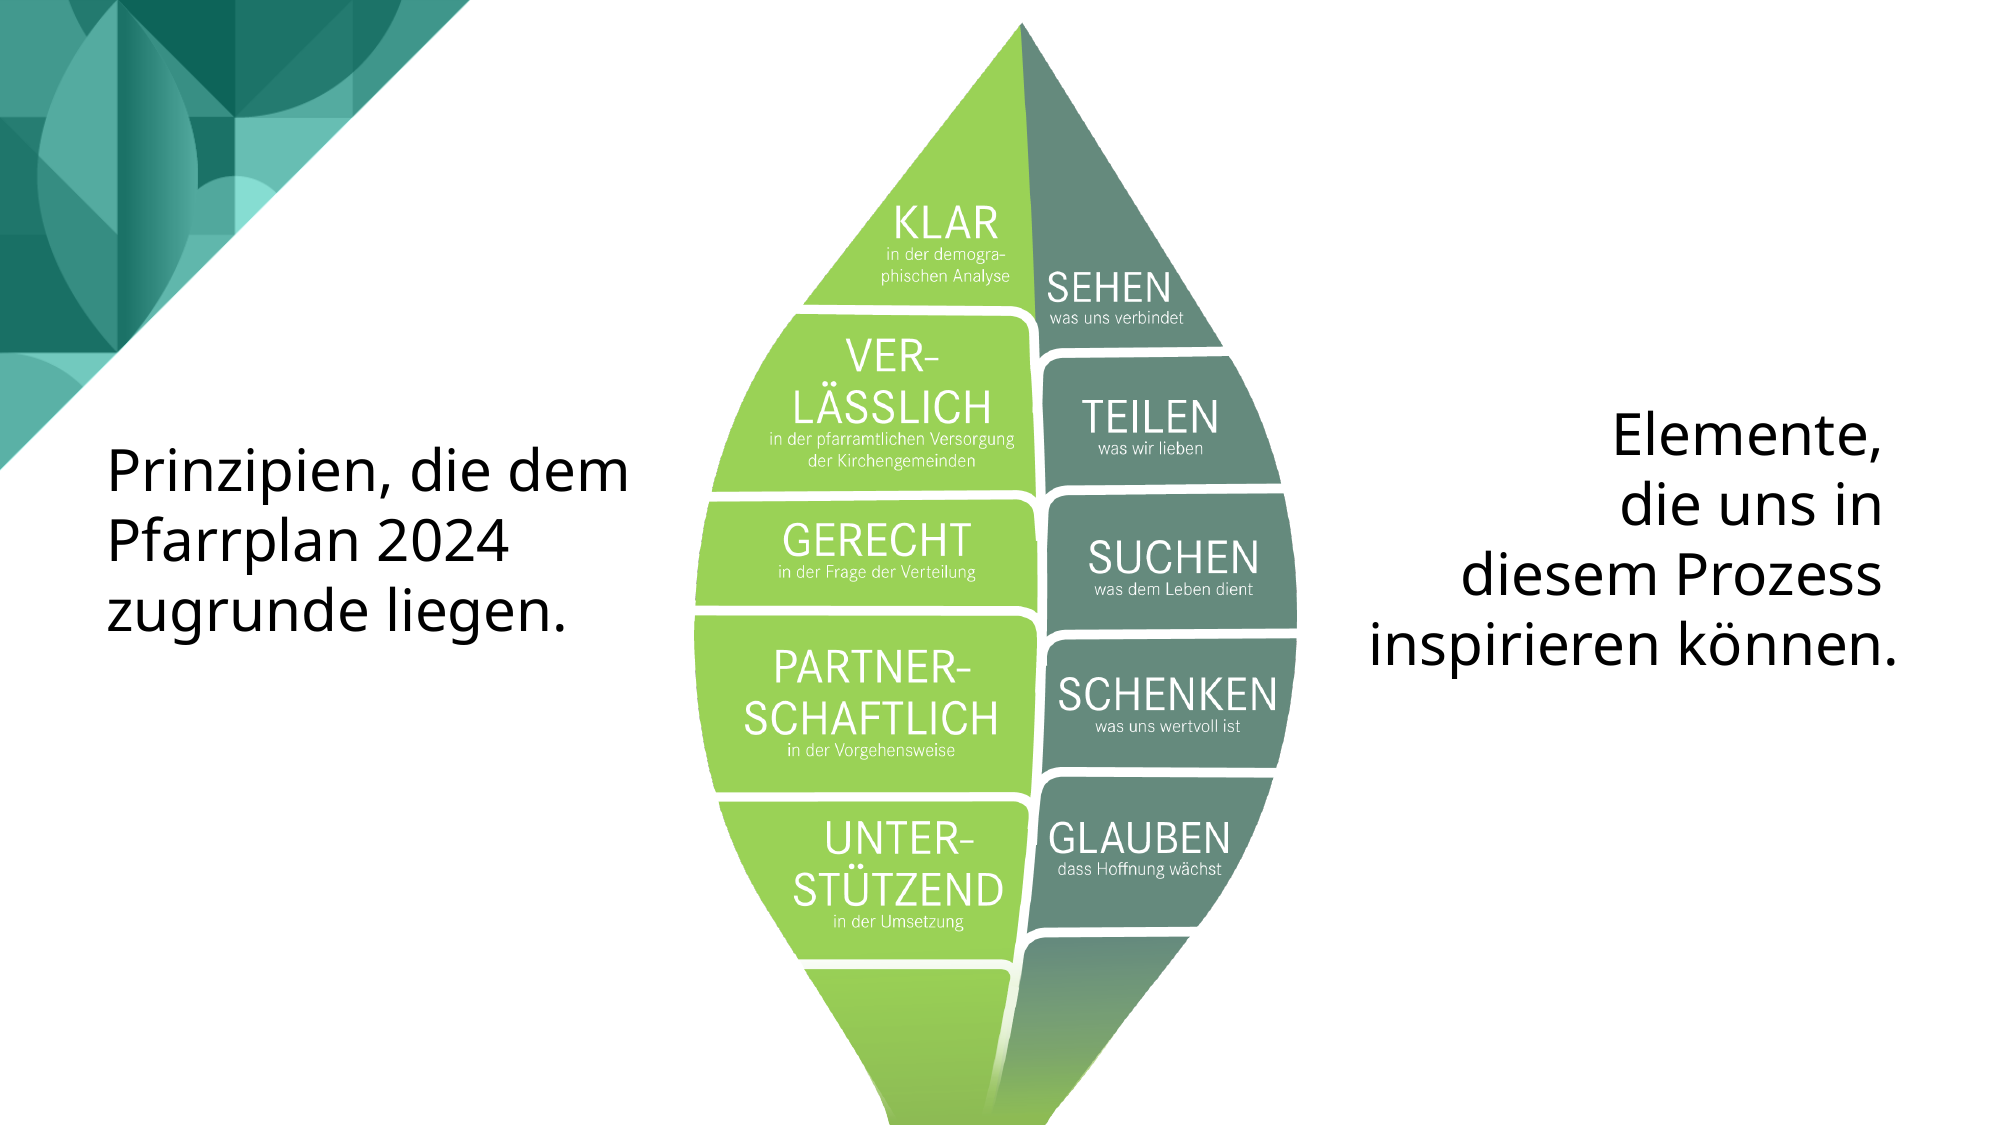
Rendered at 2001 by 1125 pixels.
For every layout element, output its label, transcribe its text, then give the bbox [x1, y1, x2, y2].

text_box Elemente, die uns in diesem Prozess inspirieren können. [1435, 389, 1915, 685]
picture [0, 0, 2000, 1125]
text_box Prinzipien, die dem Pfarrplan 2024 zugrunde liegen. [91, 425, 469, 650]
